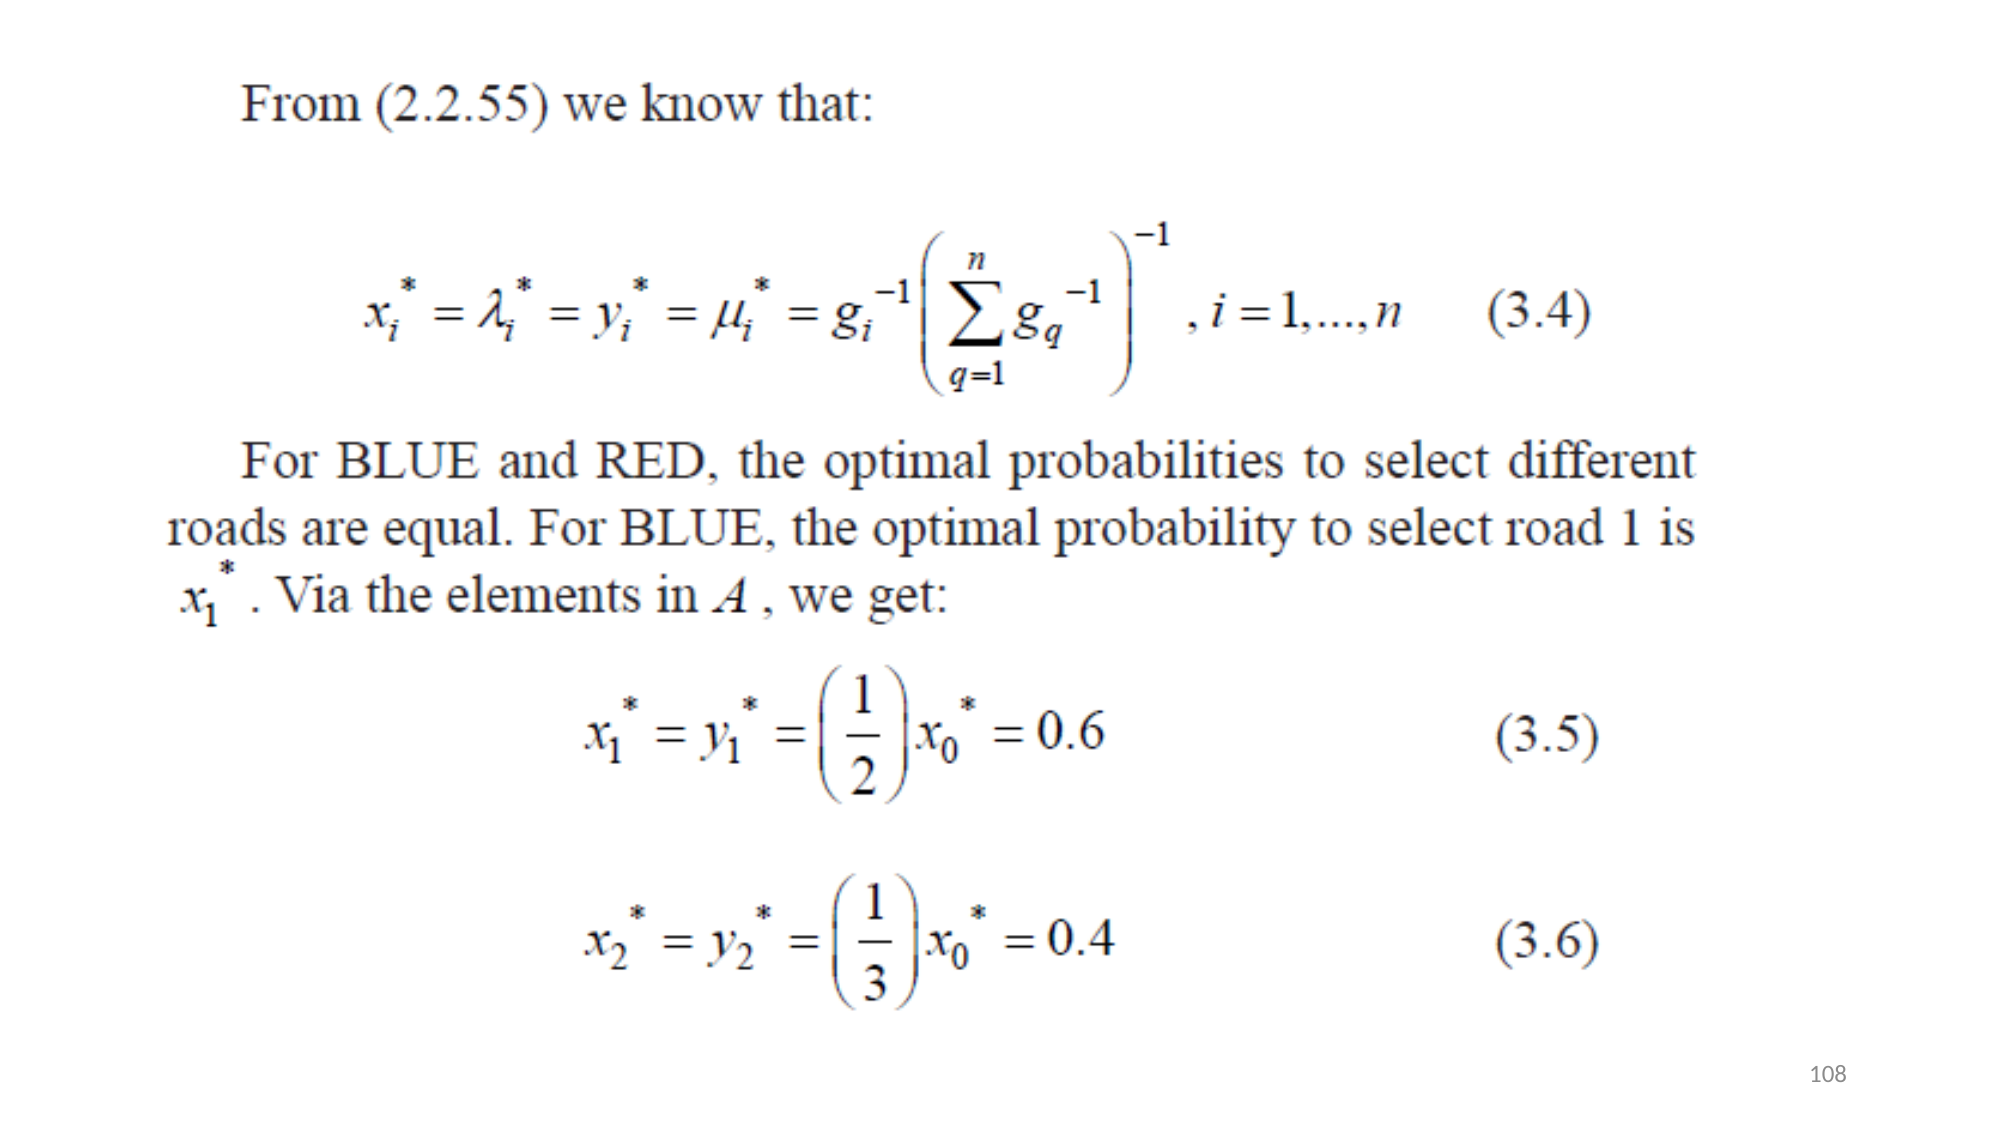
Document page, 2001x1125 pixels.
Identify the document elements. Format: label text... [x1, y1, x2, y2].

picture [154, 64, 1829, 1018]
slide_number 108 [1412, 1042, 1863, 1103]
